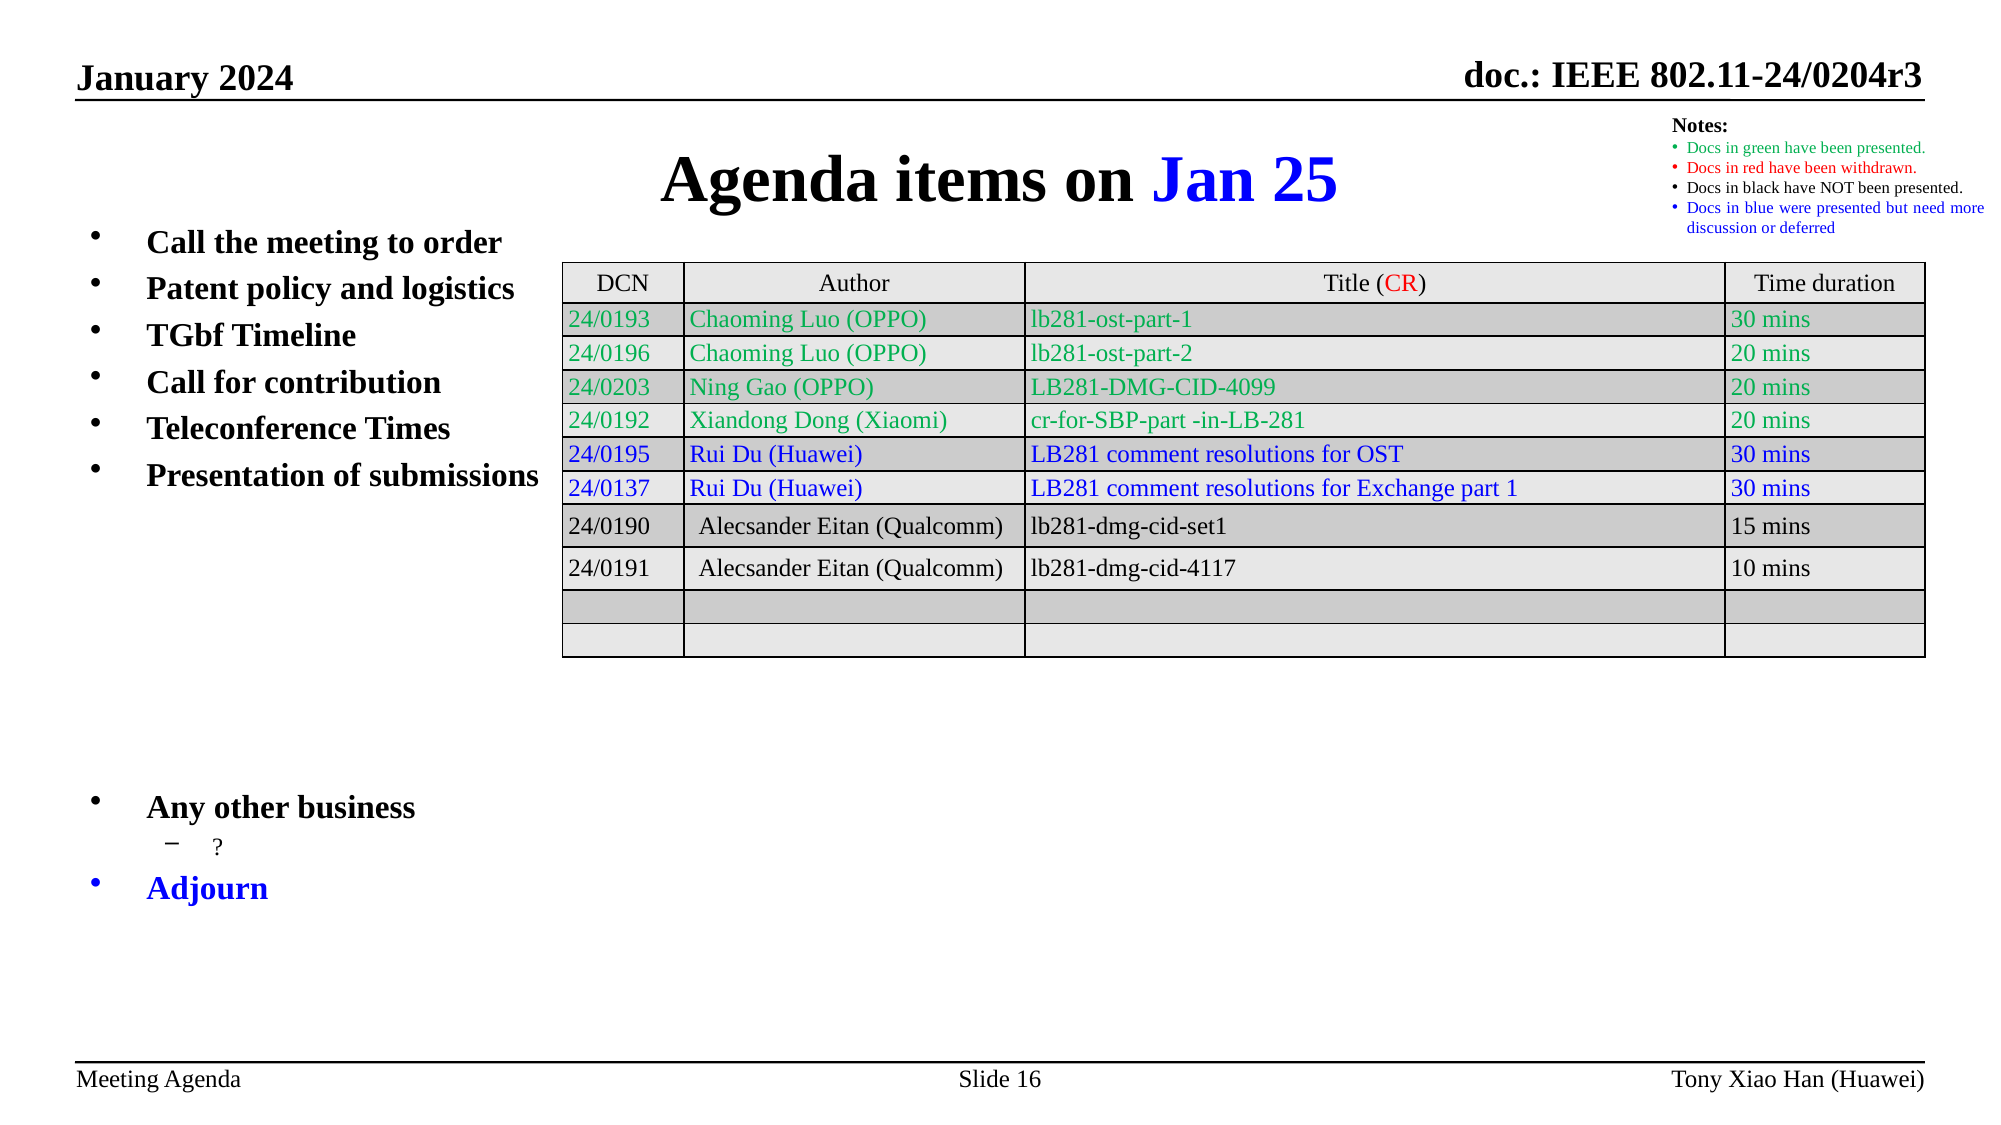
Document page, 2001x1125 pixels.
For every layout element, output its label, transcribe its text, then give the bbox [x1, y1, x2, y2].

table_header Time duration [1726, 263, 1924, 302]
table_cell Chaoming Luo (OPPO) [685, 304, 1024, 335]
table_cell 24/0137 [563, 472, 683, 503]
table_cell [563, 624, 683, 656]
table_cell [1726, 624, 1924, 656]
table_cell [1026, 624, 1724, 656]
table_header Title (CR) [1026, 263, 1724, 302]
table_cell lb281-dmg-cid-set1 [1026, 505, 1724, 546]
table_cell 24/0196 [563, 337, 683, 369]
table_cell Rui Du (Huawei) [685, 438, 1024, 470]
table_cell Xiandong Dong (Xiaomi) [685, 404, 1024, 436]
table_cell Rui Du (Huawei) [685, 472, 1024, 503]
table_cell 20 mins [1726, 371, 1924, 403]
table_cell 24/0192 [563, 404, 683, 436]
table_cell Ning Gao (OPPO) [685, 371, 1024, 403]
table_cell Alecsander Eitan (Qualcomm) [685, 505, 1024, 546]
table_cell lb281-dmg-cid-4117 [1026, 548, 1724, 589]
table_cell [563, 591, 683, 623]
table_cell 10 mins [1726, 548, 1924, 589]
table_cell 20 mins [1726, 404, 1924, 436]
table_cell [685, 591, 1024, 623]
table_cell cr-for-SBP-part -in-LB-281 [1026, 404, 1724, 436]
table_cell [685, 624, 1024, 656]
table_cell LB281-DMG-CID-4099 [1026, 371, 1724, 403]
table_cell lb281-ost-part-2 [1026, 337, 1724, 369]
text_box Agenda items on Jan 25 [362, 87, 1638, 262]
table_cell 24/0193 [563, 304, 683, 335]
table_cell [1026, 591, 1724, 623]
table_cell 15 mins [1726, 505, 1924, 546]
table_cell 20 mins [1726, 337, 1924, 369]
table_cell 30 mins [1726, 438, 1924, 470]
text_box Notes: Docs in green have been presented. Docs in red have been withdrawn. Docs in black have NOT been presented. Docs in blue were presented but need more discussion or deferred [1657, 104, 2000, 246]
text_box Call the meeting to order Patent policy and logistics TGbf Timeline Call for contribution Teleconference Times Presentation of submissions Any other business ? Adjourn [75, 212, 563, 1058]
table_header DCN [563, 263, 683, 302]
table_header Author [685, 263, 1024, 302]
table_cell Chaoming Luo (OPPO) [685, 337, 1024, 369]
table_cell 24/0203 [563, 371, 683, 403]
table_cell 30 mins [1726, 304, 1924, 335]
table_cell 24/0190 [563, 505, 683, 546]
table_cell LB281 comment resolutions for Exchange part 1 [1026, 472, 1724, 503]
table_cell [1726, 591, 1924, 623]
table_cell 24/0191 [563, 548, 683, 589]
table_cell 30 mins [1726, 472, 1924, 503]
table_cell 24/0195 [563, 438, 683, 470]
table_cell lb281-ost-part-1 [1026, 304, 1724, 335]
table_cell Alecsander Eitan (Qualcomm) [685, 548, 1024, 589]
table_cell LB281 comment resolutions for OST [1026, 438, 1724, 470]
